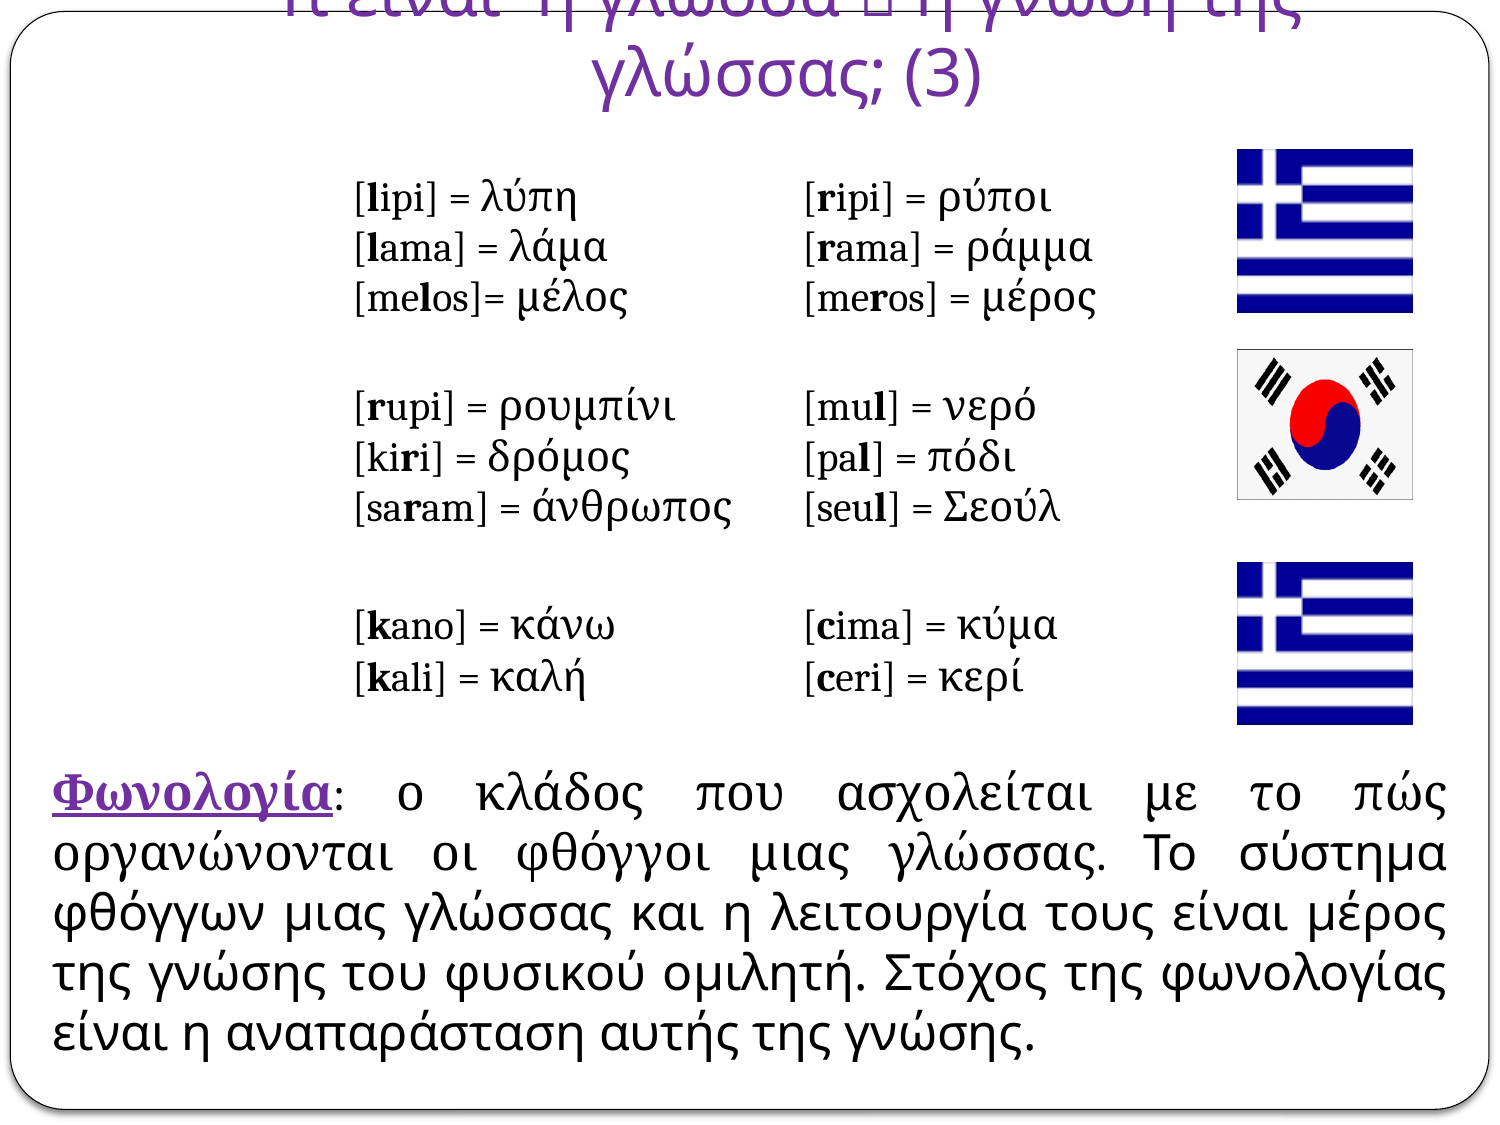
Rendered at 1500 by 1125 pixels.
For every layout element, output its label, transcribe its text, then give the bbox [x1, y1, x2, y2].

picture [1237, 349, 1413, 501]
picture [1237, 149, 1413, 313]
title Τι είναι η γλώσσα  η γνώση της γλώσσας; (3) [149, 0, 1426, 126]
text_box [lipi] = λύπη [ripi] = ρύποι [lama] = λάμα [rama] = ράμμα [melos]= μέλος [meros] = μέρος [rupi] = ρουμπίνι [mul] = νερό [kiri] = δρόμος [pal] = πόδι [saram] = άνθρωπος [seul] = Σεούλ [kano] = κάνω [cima] = κύμα [kali] = καλή [ceri] = κερί Φωνολογία: ο κλάδος που ασχολείται με το πώς οργανώνονται οι φθόγγοι μιας γλώσσας. Το σύστημα φθόγγων μιας γλώσσας και η λειτουργία τους είναι μέρος της γνώσης του φυσικού ομιλητή. Στόχος της φωνολογίας είναι η αναπαράσταση αυτής της γνώσης. [37, 162, 1463, 1125]
picture [1237, 562, 1413, 726]
